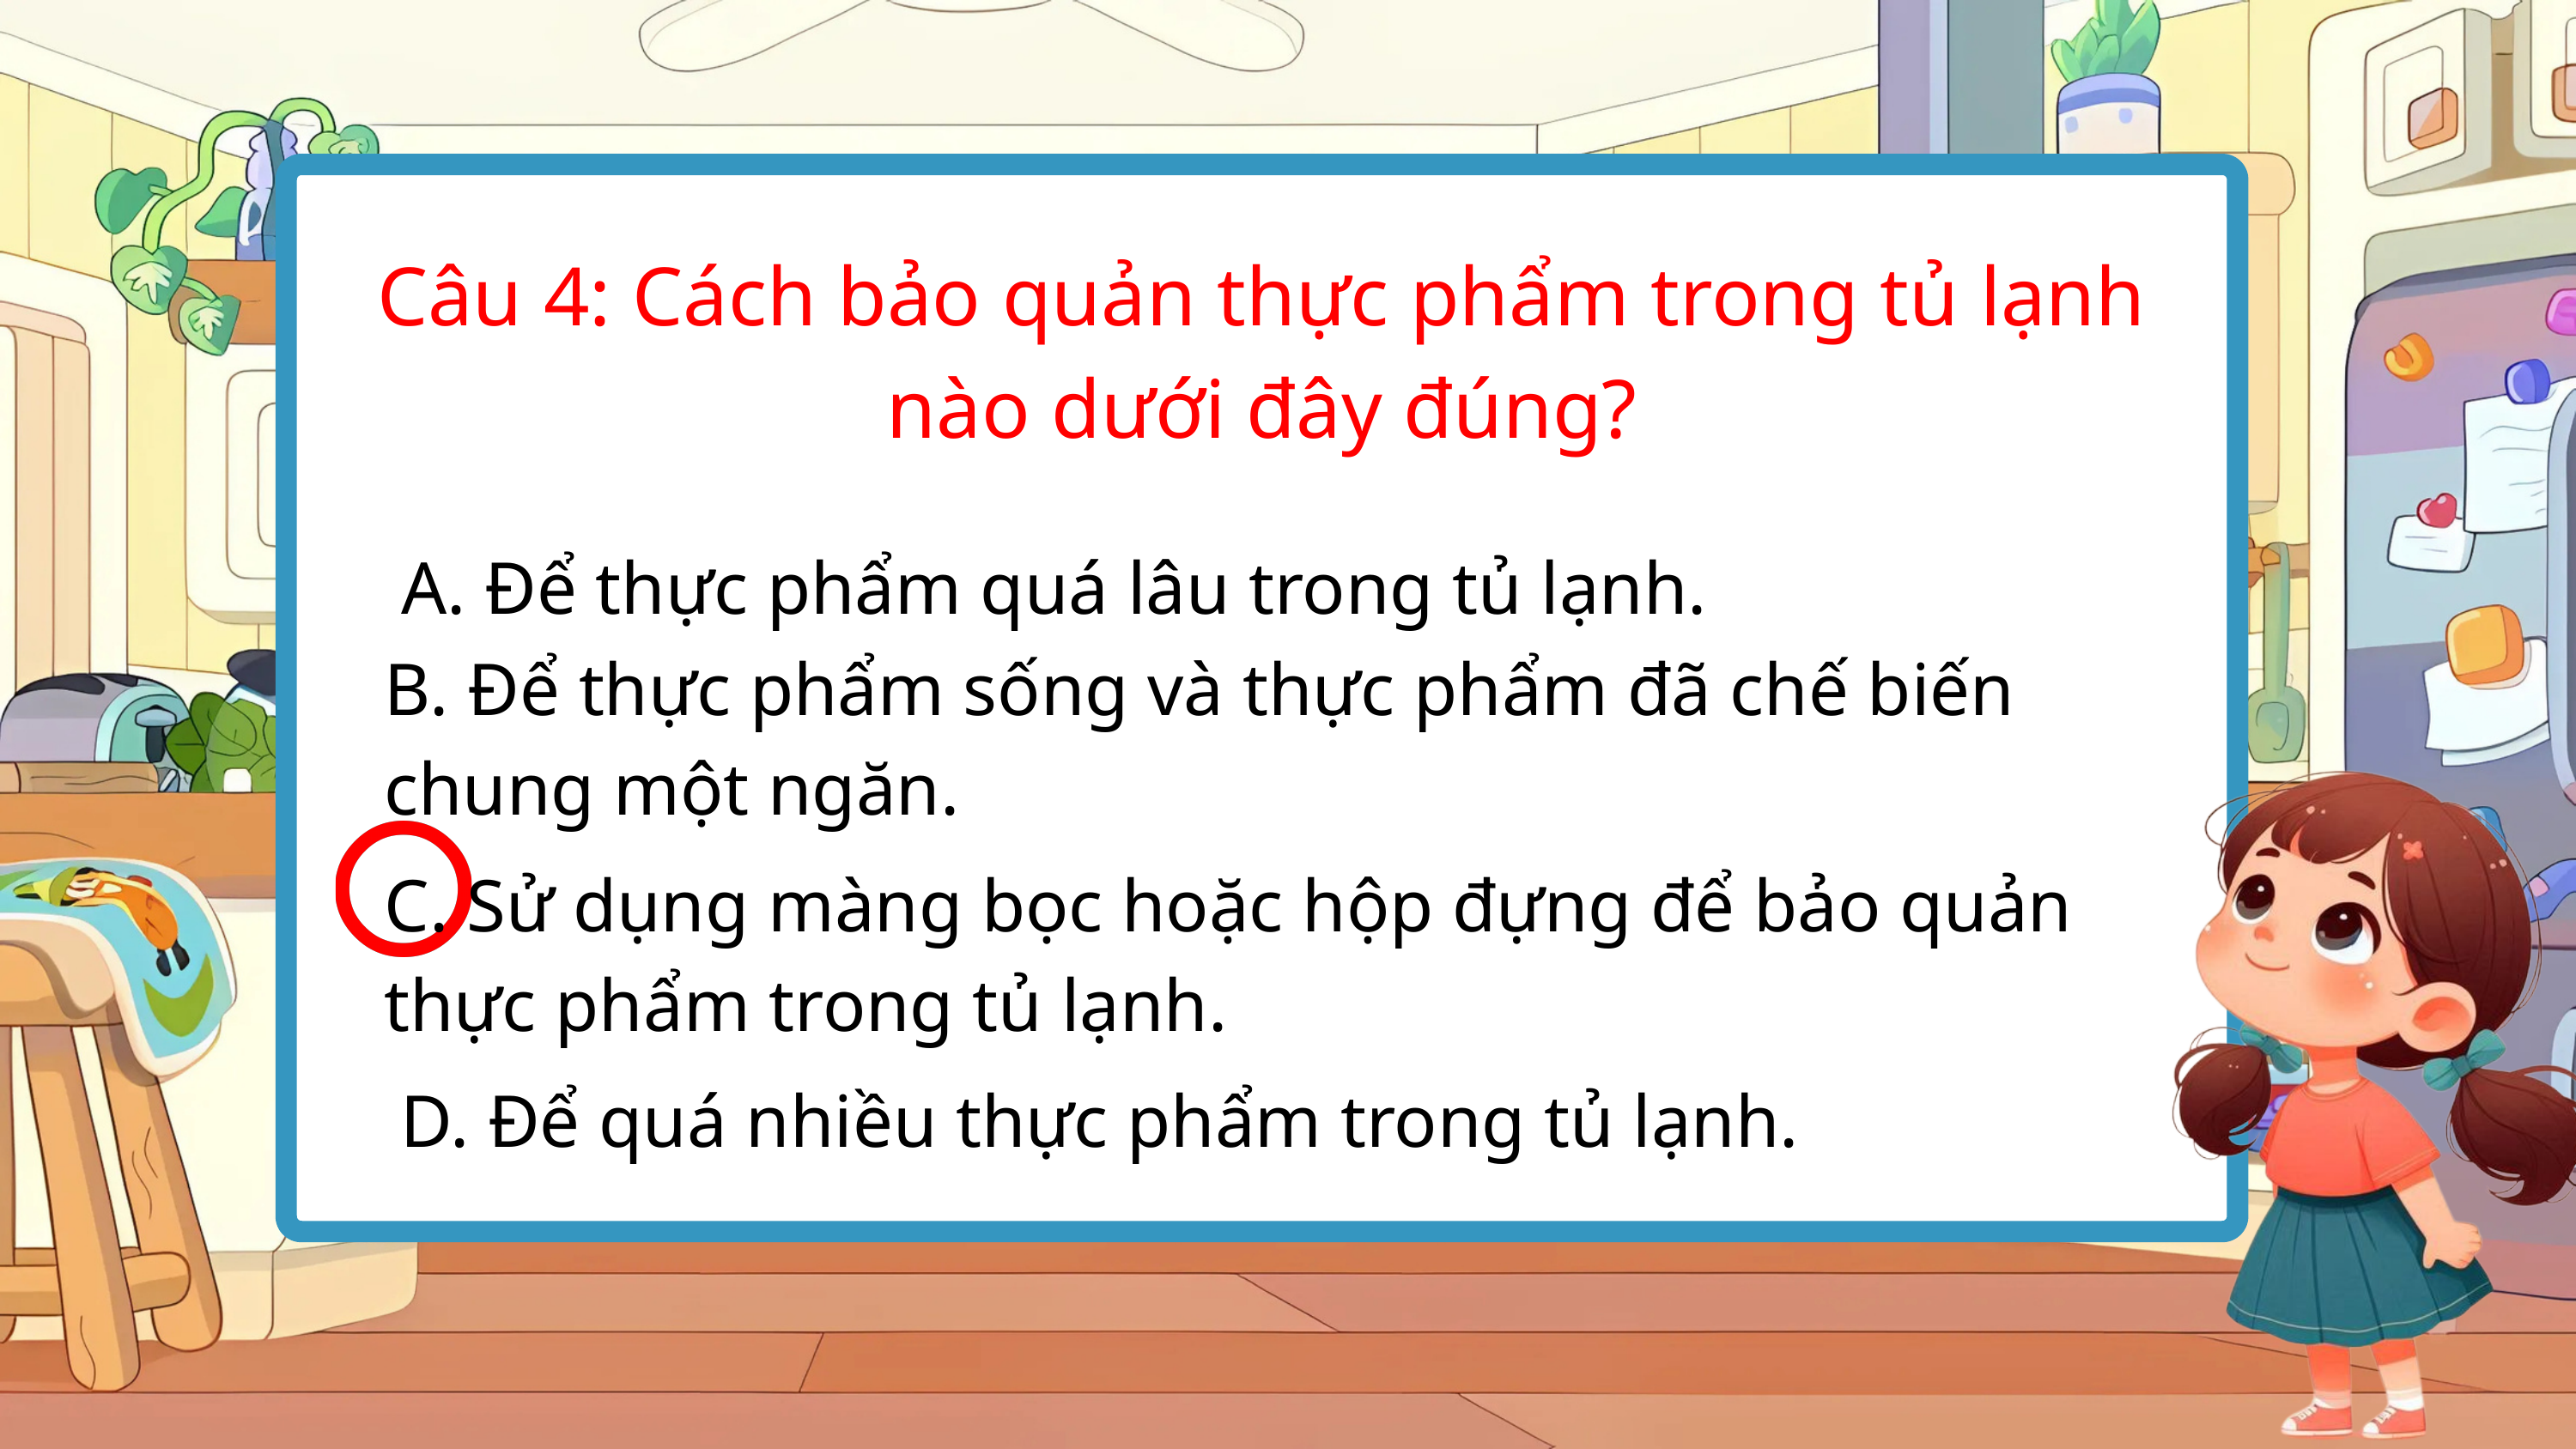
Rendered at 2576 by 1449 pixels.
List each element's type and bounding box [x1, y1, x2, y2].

text_box [0, 0, 2576, 1449]
text_box [285, 164, 2239, 1232]
text_box [1905, 667, 2576, 1449]
